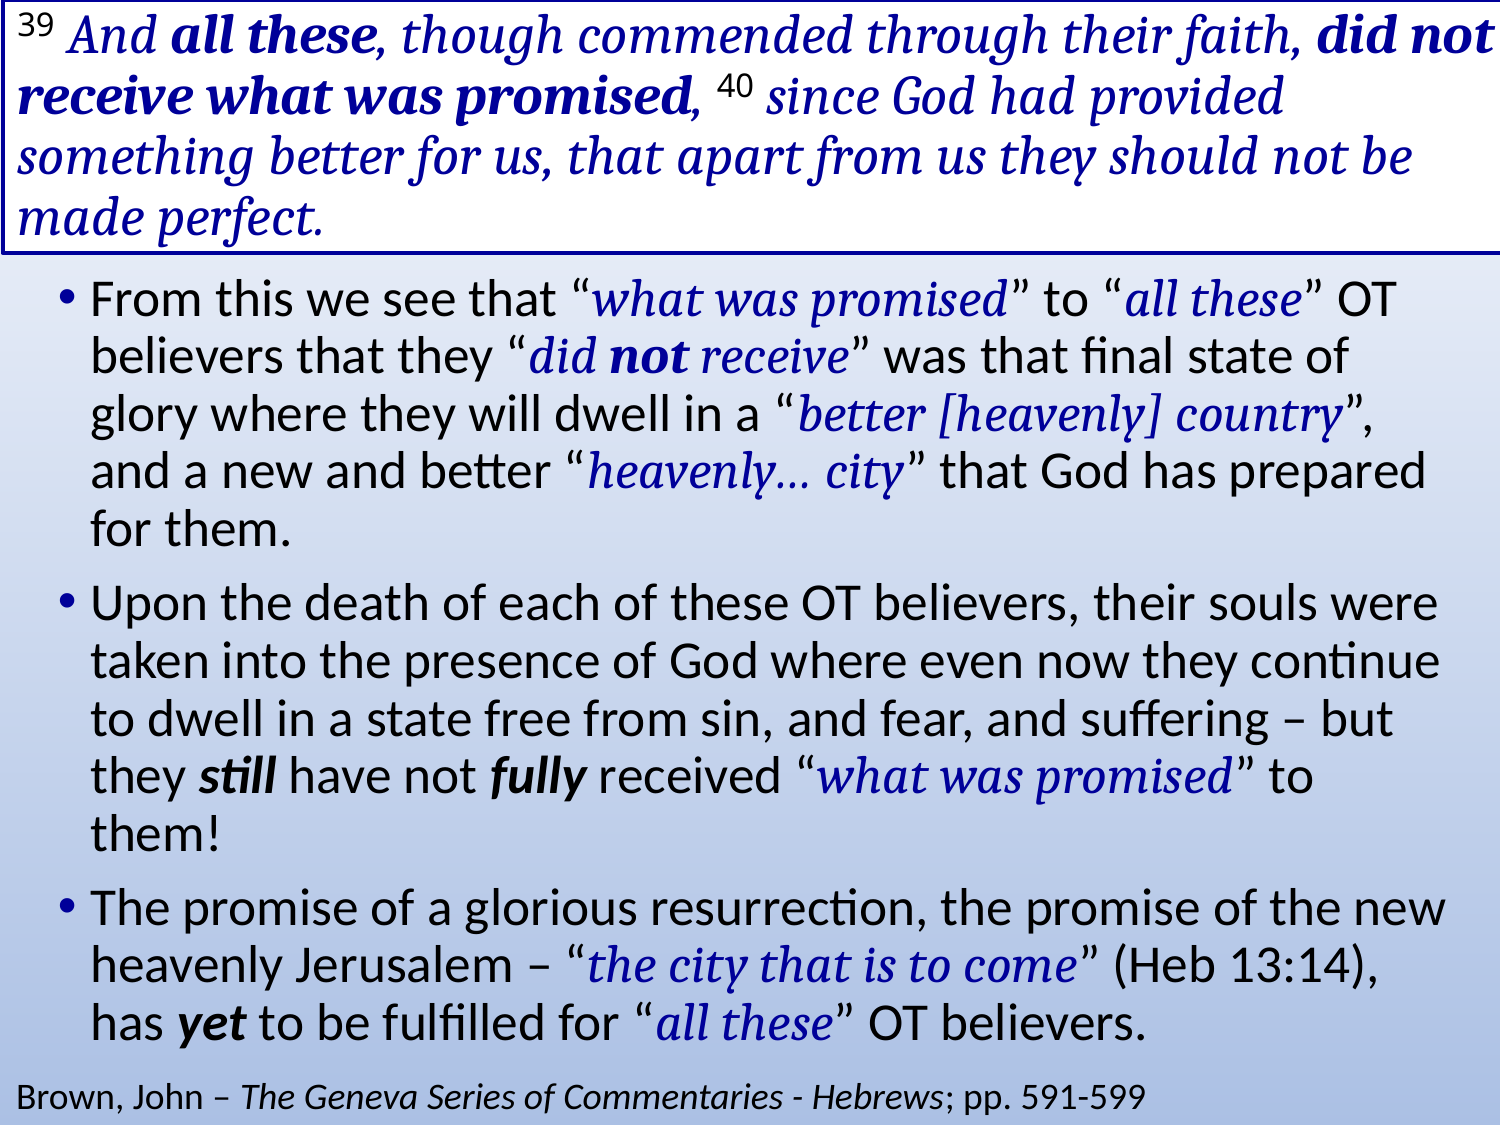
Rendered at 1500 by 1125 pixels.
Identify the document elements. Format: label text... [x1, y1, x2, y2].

text_box Brown, John – The Geneva Series of Commentaries - Hebrews; pp. 591-599 [1, 1064, 1500, 1125]
list From this we see that “what was promised” to “all these” OT believers that they “did not receive” was that final state of glory where they will dwell in a “better [heavenly] country”, and a new and better “heavenly… city” that God has prepared for them. Upon the death of each of these OT believers, their souls were taken into the presence of God where even now they continue to dwell in a state free from sin, and fear, and suffering – but they still have not fully received “what was promised” to them! The promise of a glorious resurrection, the promise of the new heavenly Jerusalem – “the city that is to come” (Heb 13:14), has yet to be fulfilled for “all these” OT believers. [42, 262, 1471, 1064]
title 39 And all these, though commended through their faith, did not receive what was promised, 40 since God had provided something better for us, that apart from us they should not be made perfect. [2, 0, 1500, 253]
